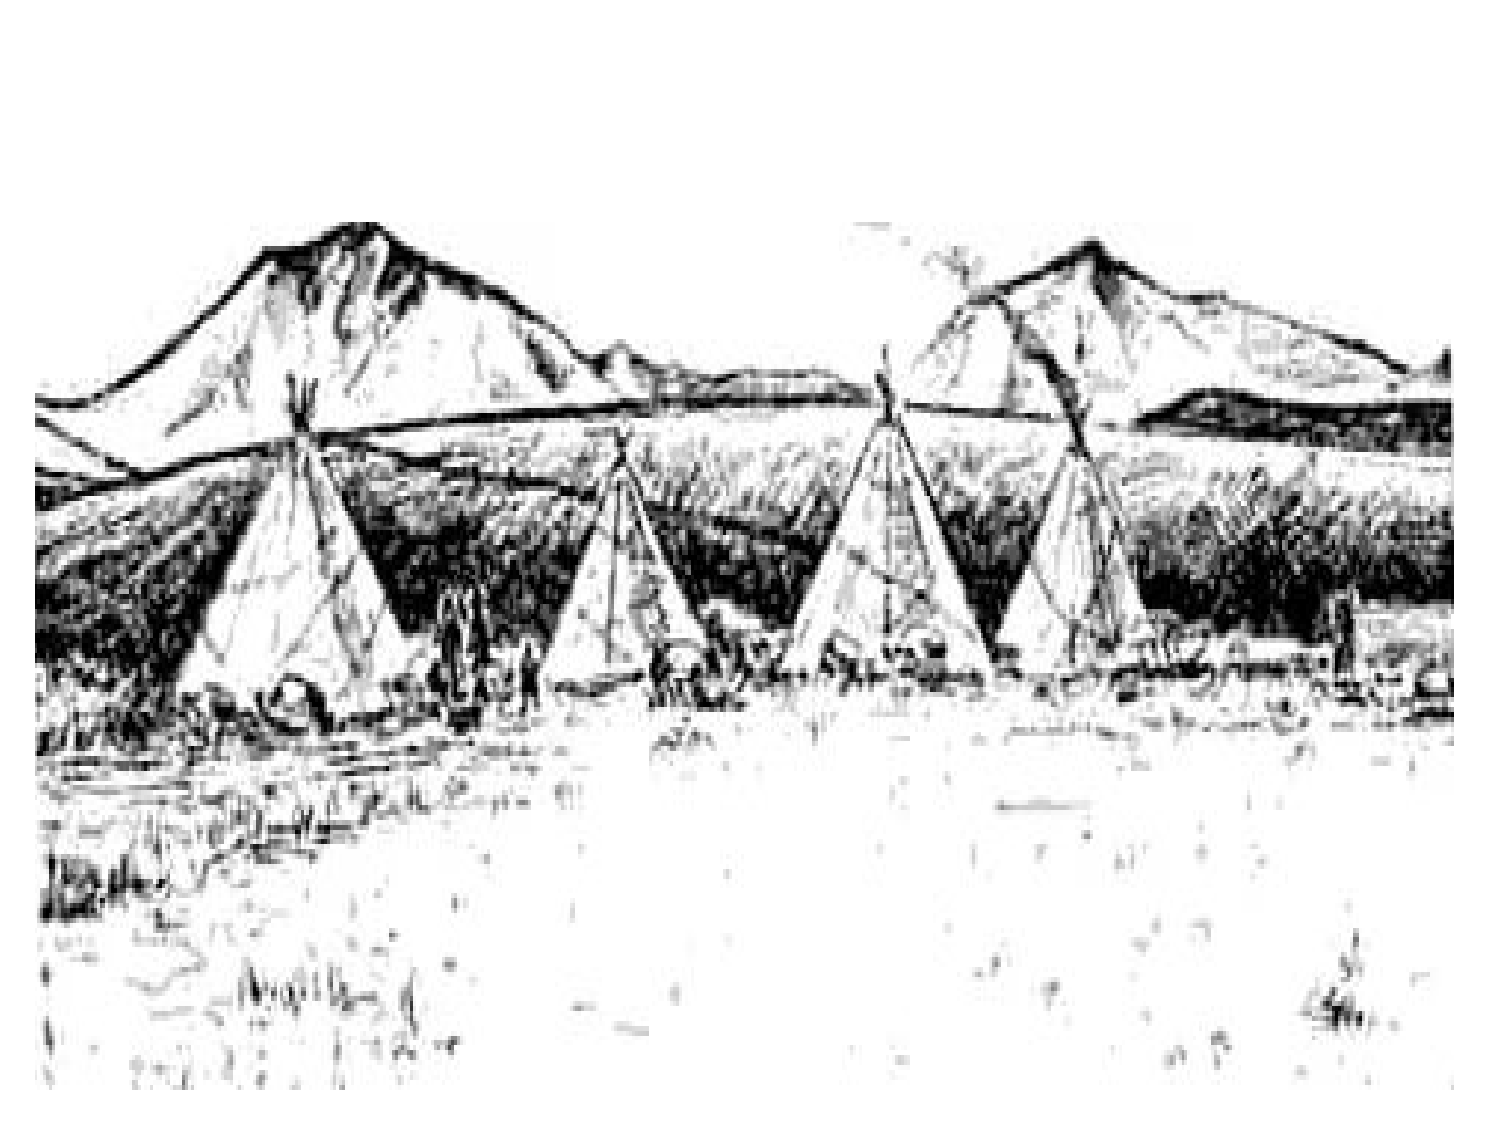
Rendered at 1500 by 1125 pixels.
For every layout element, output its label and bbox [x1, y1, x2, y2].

picture [34, 222, 1454, 1090]
